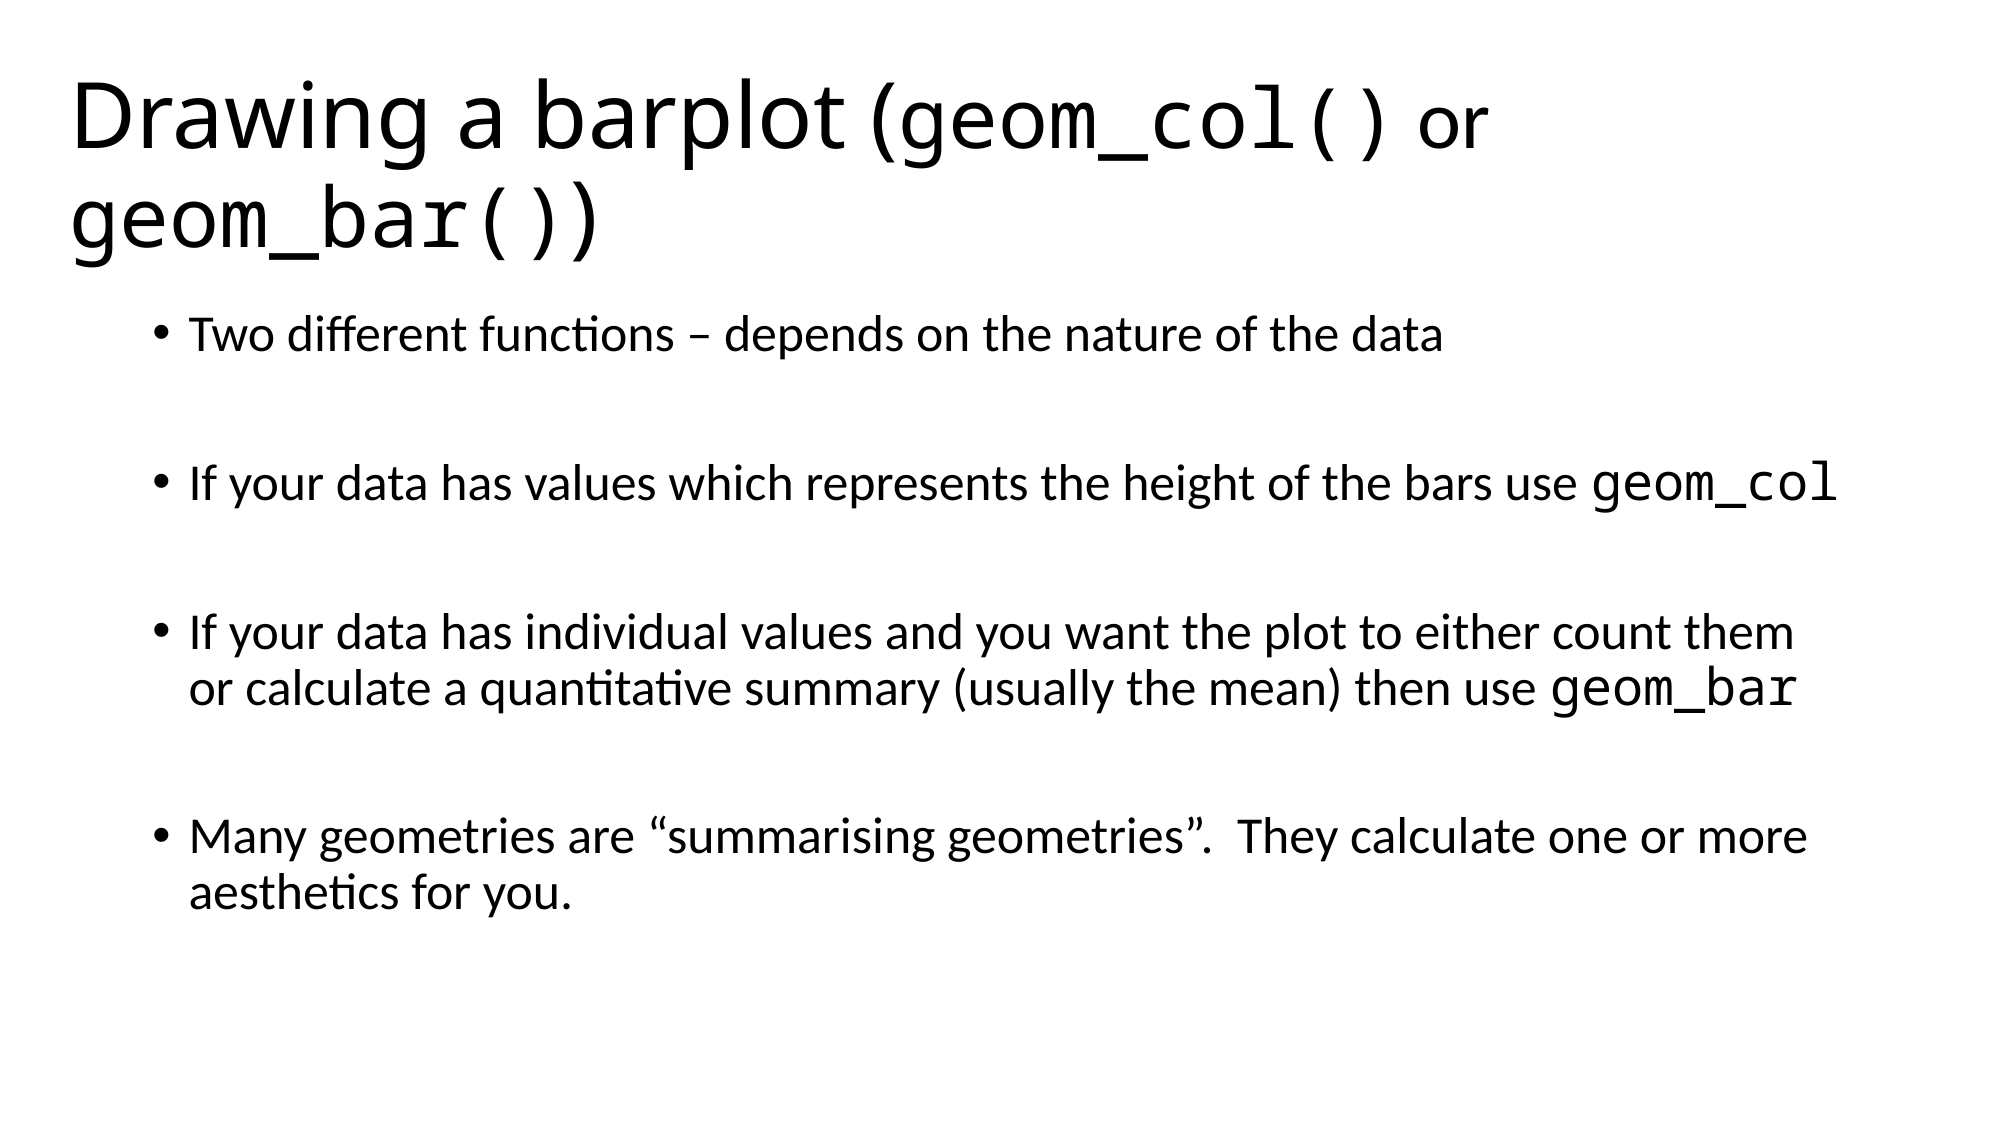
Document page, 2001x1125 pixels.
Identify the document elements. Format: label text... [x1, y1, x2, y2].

title Drawing a barplot (geom_col() or geom_bar()) [55, 59, 1945, 278]
list Two different functions – depends on the nature of the data If your data has values which represents the height of the bars use geom_col If your data has individual values and you want the plot to either count them or calculate a quantitative summary (usually the mean) then use geom_bar Many geometries are “summarising geometries”. They calculate one or more aesthetics for you. [137, 299, 1863, 1014]
